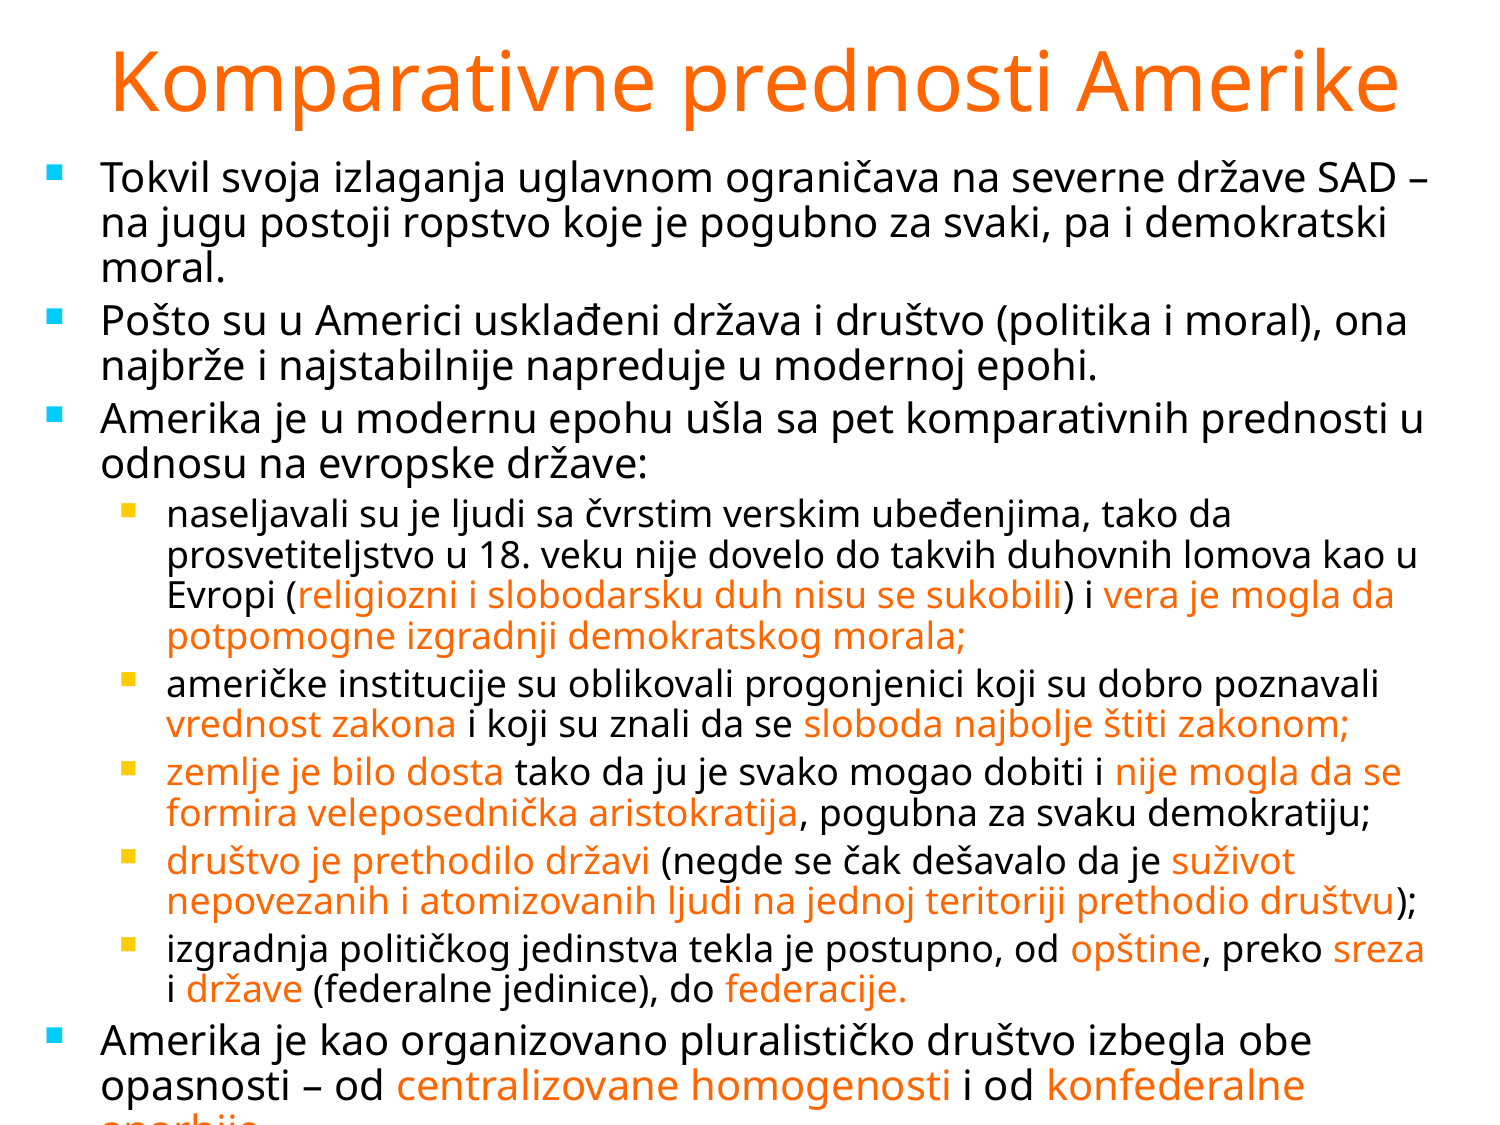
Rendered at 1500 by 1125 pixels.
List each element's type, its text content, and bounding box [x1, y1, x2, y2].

list Tokvil svoja izlaganja uglavnom ograničava na severne države SAD – na jugu postoji ropstvo koje je pogubno za svaki, pa i demokratski moral. Pošto su u Americi usklađeni država i društvo (politika i moral), ona najbrže i najstabilnije napreduje u modernoj epohi. Amerika je u modernu epohu ušla sa pet komparativnih prednosti u odnosu na evropske države: naseljavali su je ljudi sa čvrstim verskim ubeđenjima, tako da prosvetiteljstvo u 18. veku nije dovelo do takvih duhovnih lomova kao u Evropi (religiozni i slobodarsku duh nisu se sukobili) i vera je mogla da potpomogne izgradnji demokratskog morala; američke institucije su oblikovali progonjenici koji su dobro poznavali vrednost zakona i koji su znali da se sloboda najbolje štiti zakonom; zemlje je bilo dosta tako da ju je svako mogao dobiti i nije mogla da se formira veleposednička aristokratija, pogubna za svaku demokratiju; društvo je prethodilo državi (negde se čak dešavalo da je suživot nepovezanih i atomizovanih ljudi na jednoj teritoriji prethodio društvu); izgradnja političkog jedinstva tekla je postupno, od opštine, preko sreza i države (federalne jedinice), do federacije. Amerika je kao organizovano pluralističko društvo izbegla obe opasnosti – od centralizovane homogenosti i od konfederalne anarhije. [29, 148, 1448, 1095]
title Komparativne prednosti Amerike [40, 18, 1471, 138]
